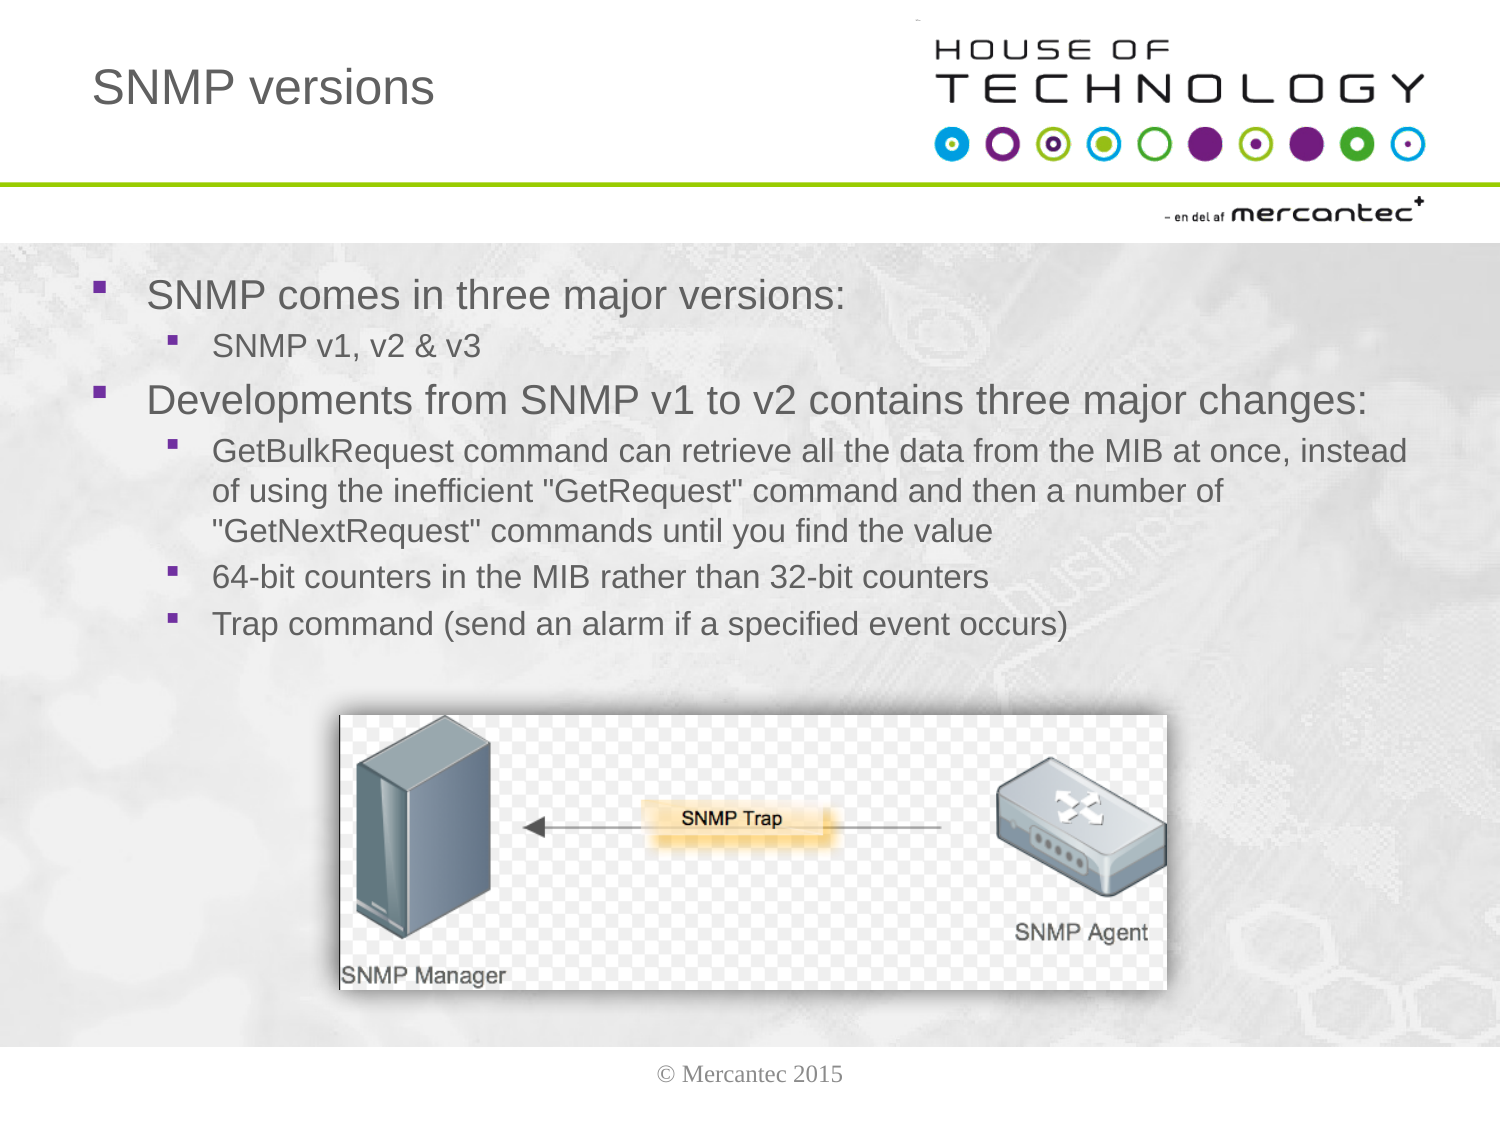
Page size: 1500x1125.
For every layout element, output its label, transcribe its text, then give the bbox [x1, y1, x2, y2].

title SNMP versions [76, 31, 870, 138]
picture [915, 19, 1454, 243]
picture [338, 715, 1167, 991]
list SNMP comes in three major versions: SNMP v1, v2 & v3 Developments from SNMP v1 to v2 contains three major changes: GetBulkRequest command can retrieve all the data from the MIB at once, instead of using the inefficient "GetRequest" command and then a number of "GetNextRequest" commands until you find the value 64-bit counters in the MIB rather than 32-bit counters Trap command (send an alarm if a specified event occurs) [75, 260, 1425, 1005]
footer © Mercantec 2015 [512, 1042, 988, 1103]
